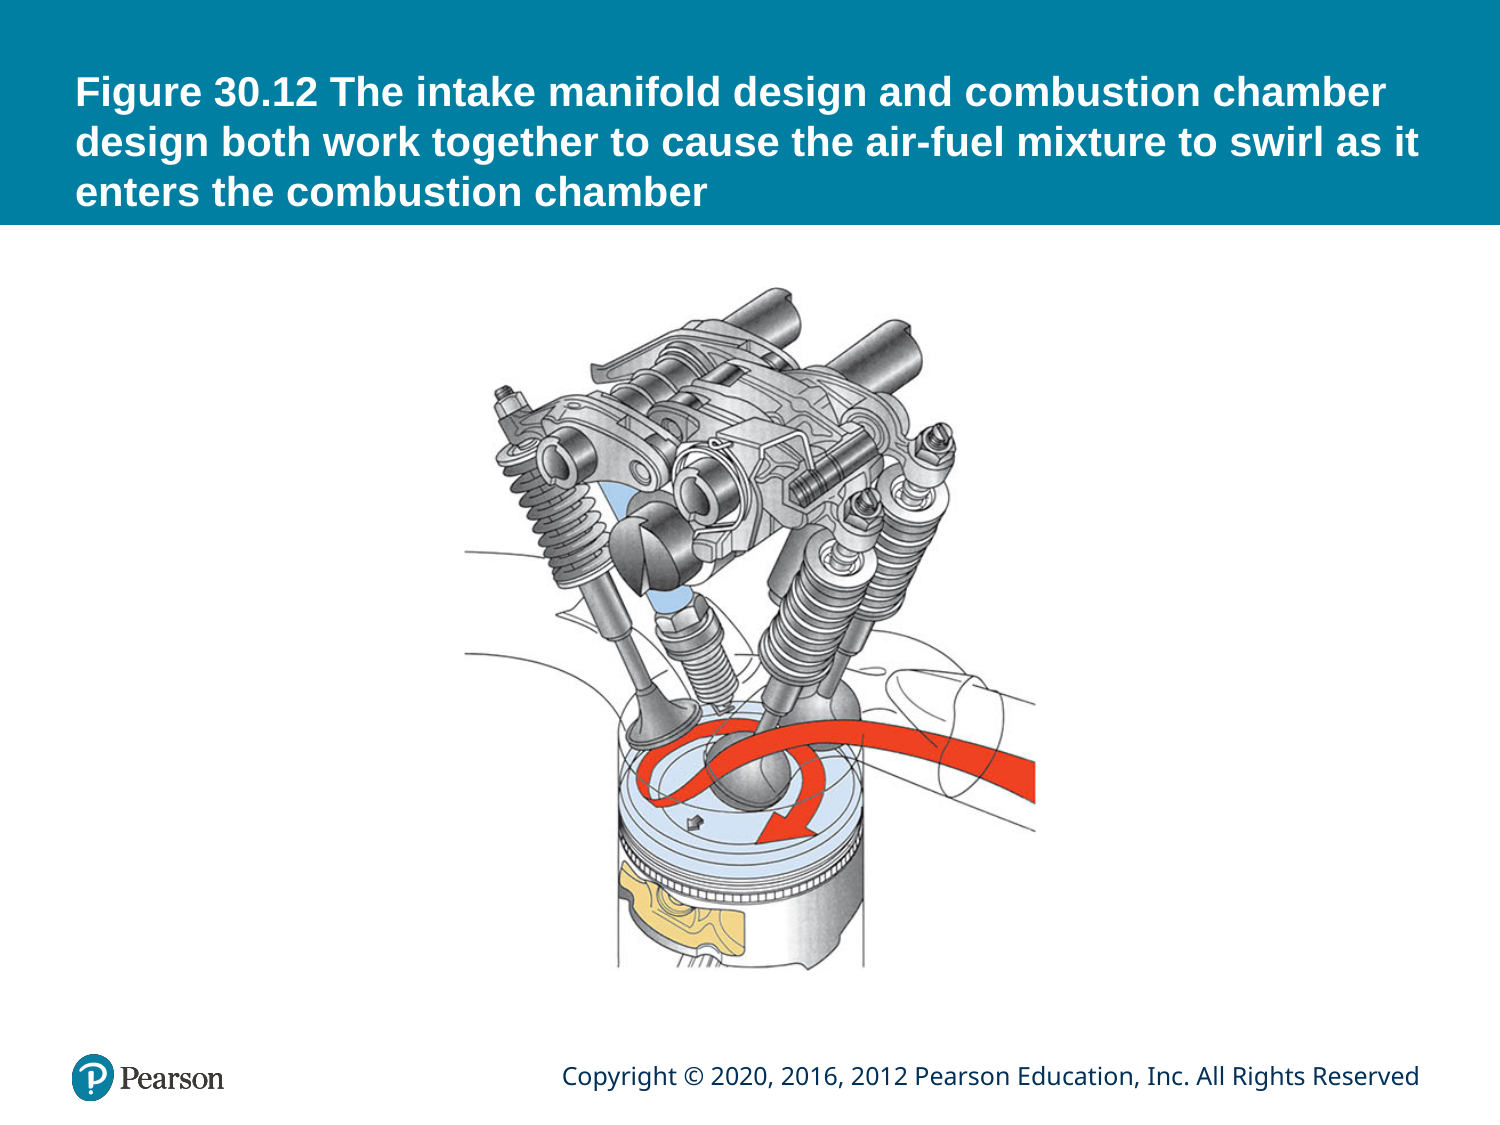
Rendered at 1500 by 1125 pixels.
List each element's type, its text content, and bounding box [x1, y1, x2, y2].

picture [464, 287, 1036, 971]
picture [80, 1063, 106, 1088]
title Figure 30.12 The intake manifold design and combustion chamber design both work together to cause the air-fuel mixture to swirl as it enters the combustion chamber [75, 35, 1425, 216]
picture [72, 1088, 83, 1101]
picture [98, 1054, 224, 1101]
picture [72, 1054, 87, 1070]
